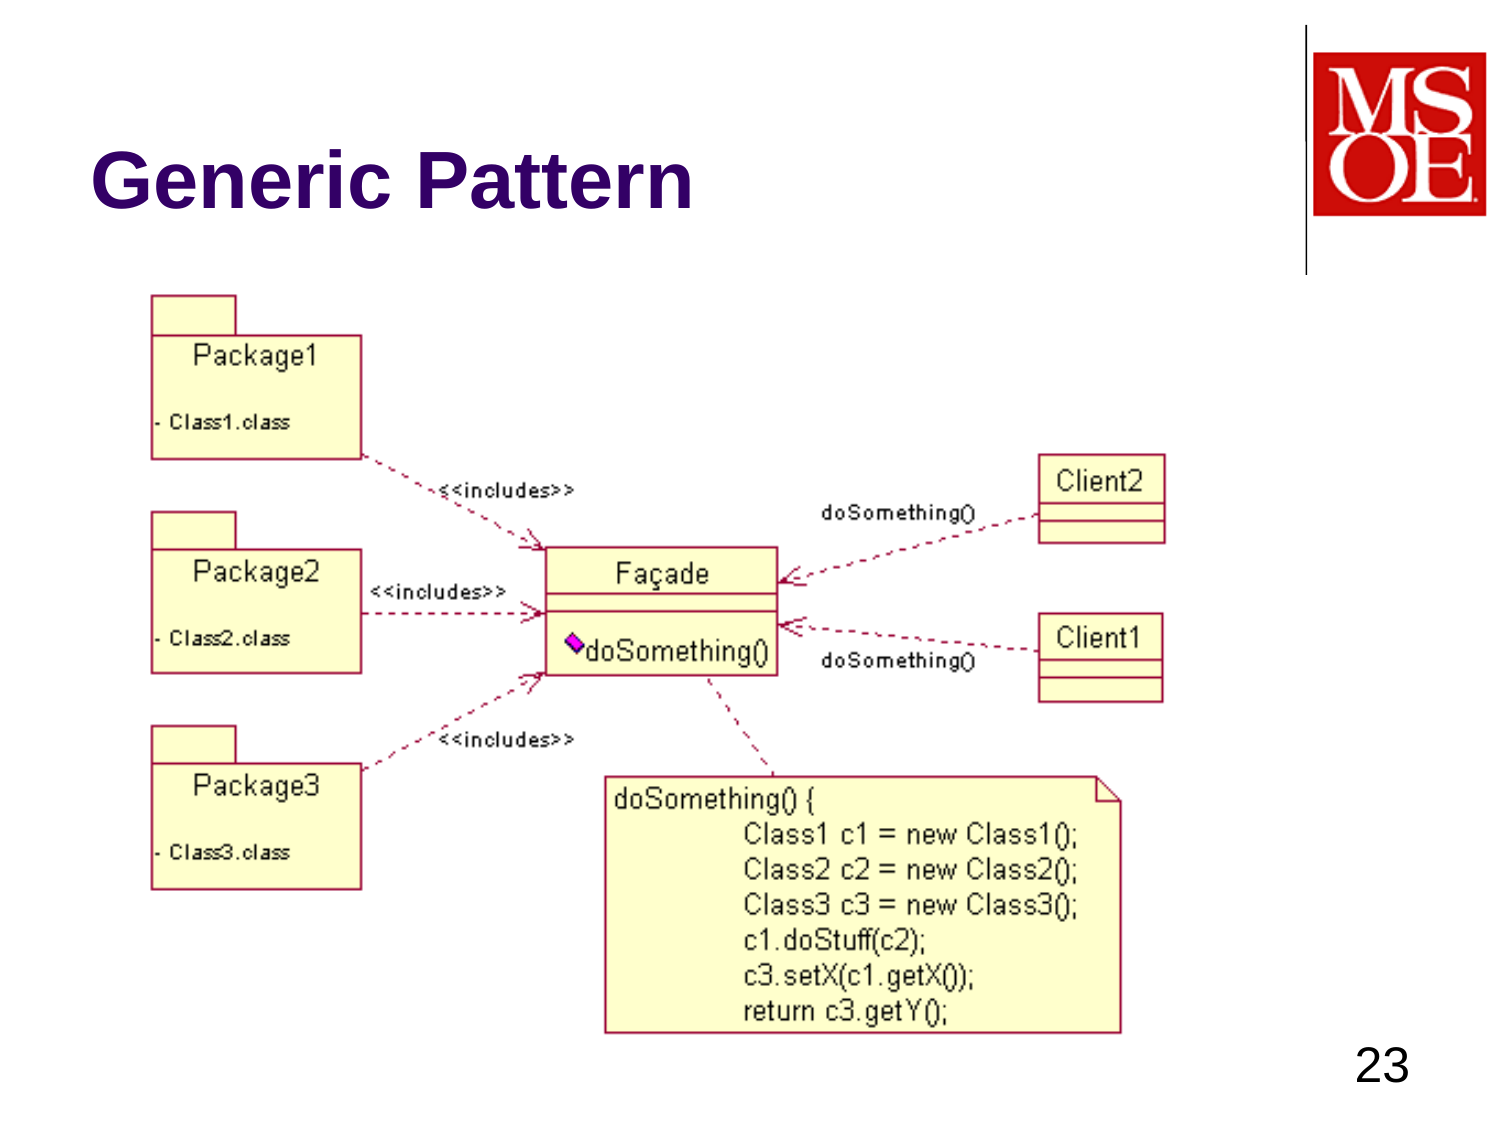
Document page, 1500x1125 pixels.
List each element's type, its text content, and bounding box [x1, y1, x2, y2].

picture [1313, 37, 1488, 232]
slide_number 23 [1254, 1024, 1426, 1101]
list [124, 249, 1251, 1105]
title Generic Pattern [74, 19, 1313, 233]
